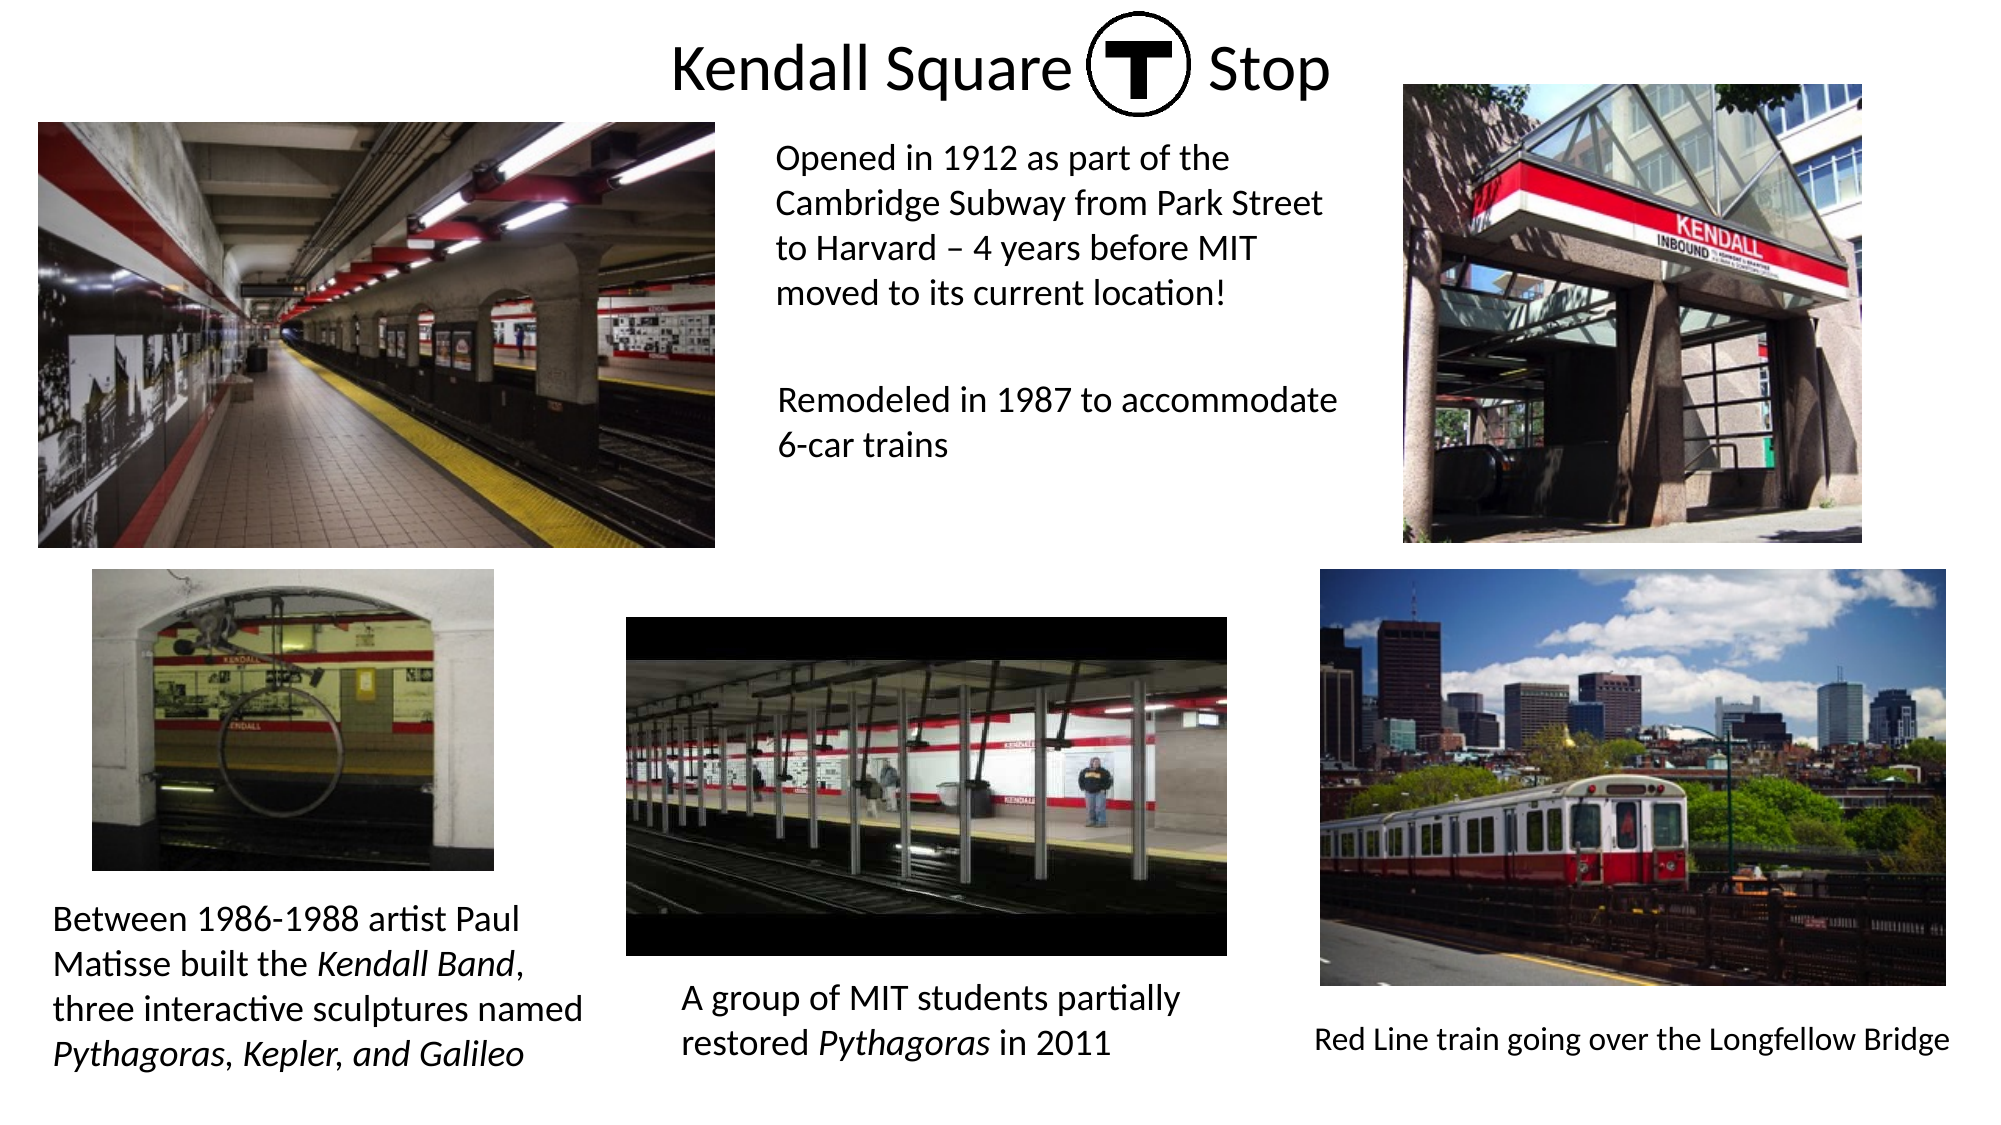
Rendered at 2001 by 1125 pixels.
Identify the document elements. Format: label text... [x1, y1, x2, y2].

picture [1320, 569, 1946, 986]
text_box Remodeled in 1987 to accommodate 6-car trains [762, 367, 1356, 473]
picture [1403, 84, 1862, 543]
picture [626, 617, 1227, 956]
text_box A group of MIT students partially restored Pythagoras in 2011 [666, 965, 1274, 1071]
text_box Kendall Square Stop [1191, 16, 1347, 112]
picture [38, 122, 715, 548]
text_box Between 1986-1988 artist Paul Matisse built the Kendall Band, three interactive sculptures named Pythagoras, Kepler, and Galileo [38, 886, 616, 1082]
picture [92, 569, 494, 871]
text_box Kendall Square Stop [656, 16, 1086, 112]
text_box Opened in 1912 as part of the Cambridge Subway from Park Street to Harvard – 4 years before MIT moved to its current location! [760, 125, 1358, 321]
picture [1086, 11, 1191, 117]
text_box Red Line train going over the Longfellow Bridge [1299, 1009, 1966, 1065]
